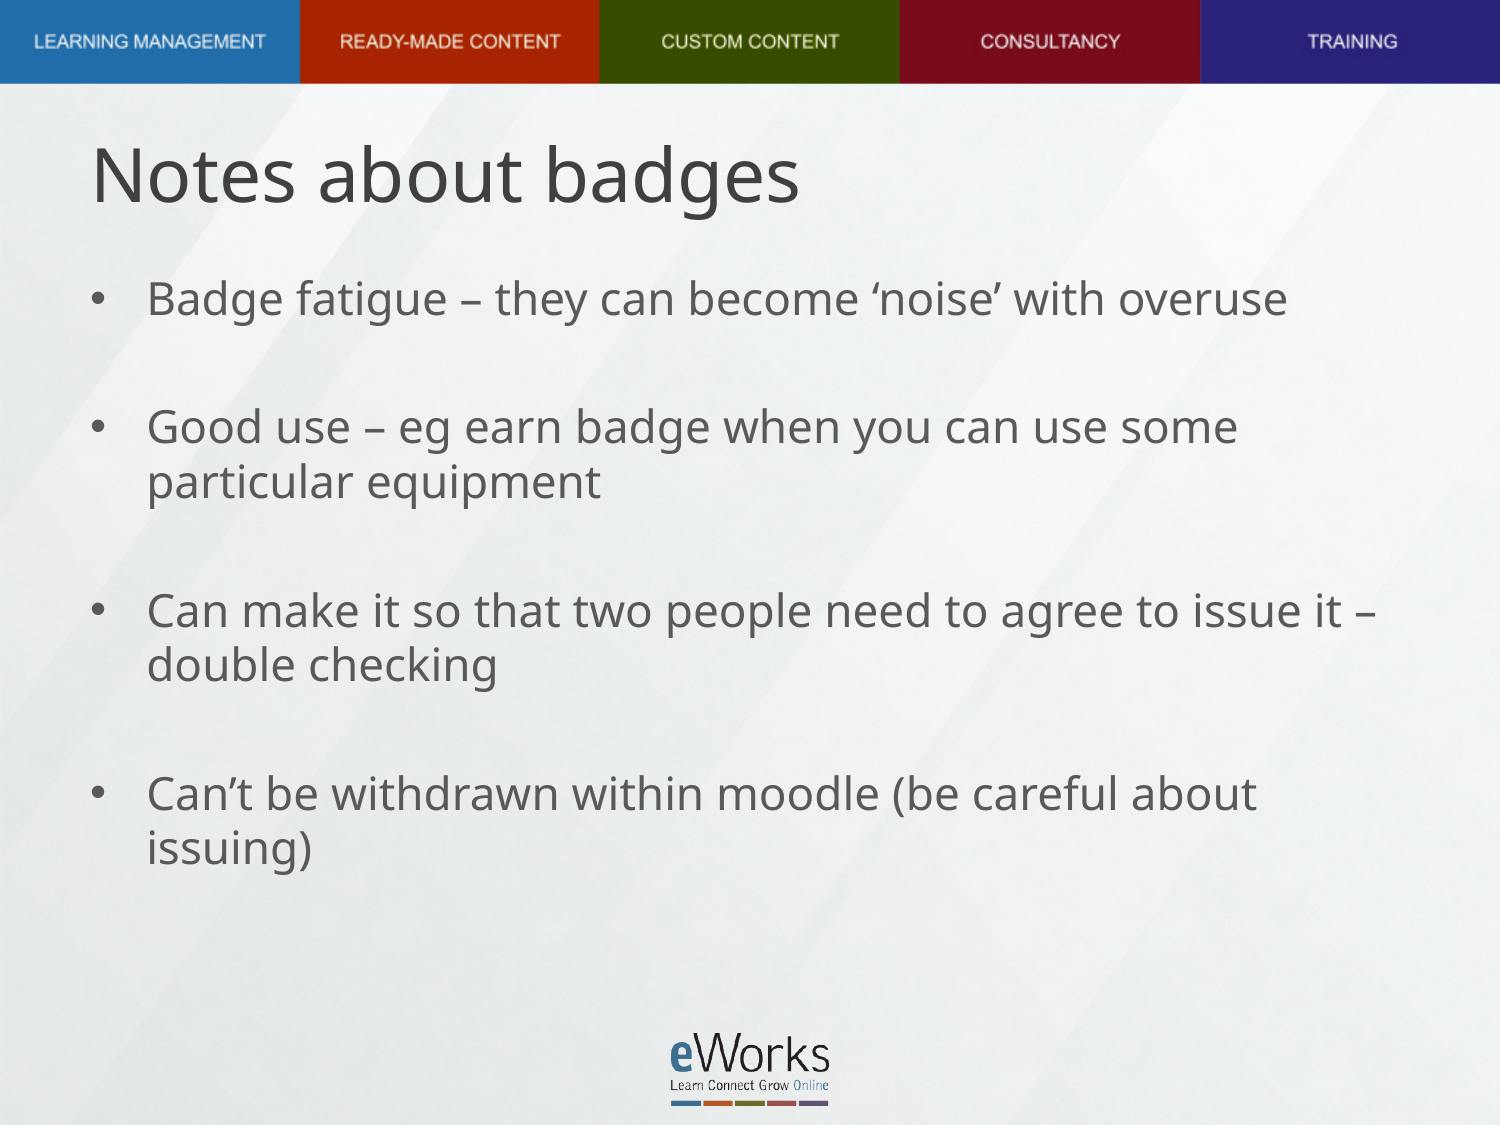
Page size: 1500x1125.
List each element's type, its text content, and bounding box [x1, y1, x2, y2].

title Notes about badges [75, 101, 1425, 244]
list Badge fatigue – they can become ‘noise’ with overuse Good use – eg earn badge when you can use some particular equipment Can make it so that two people need to agree to issue it – double checking Can’t be withdrawn within moodle (be careful about issuing) [75, 262, 1425, 1000]
picture [0, 0, 1500, 1125]
